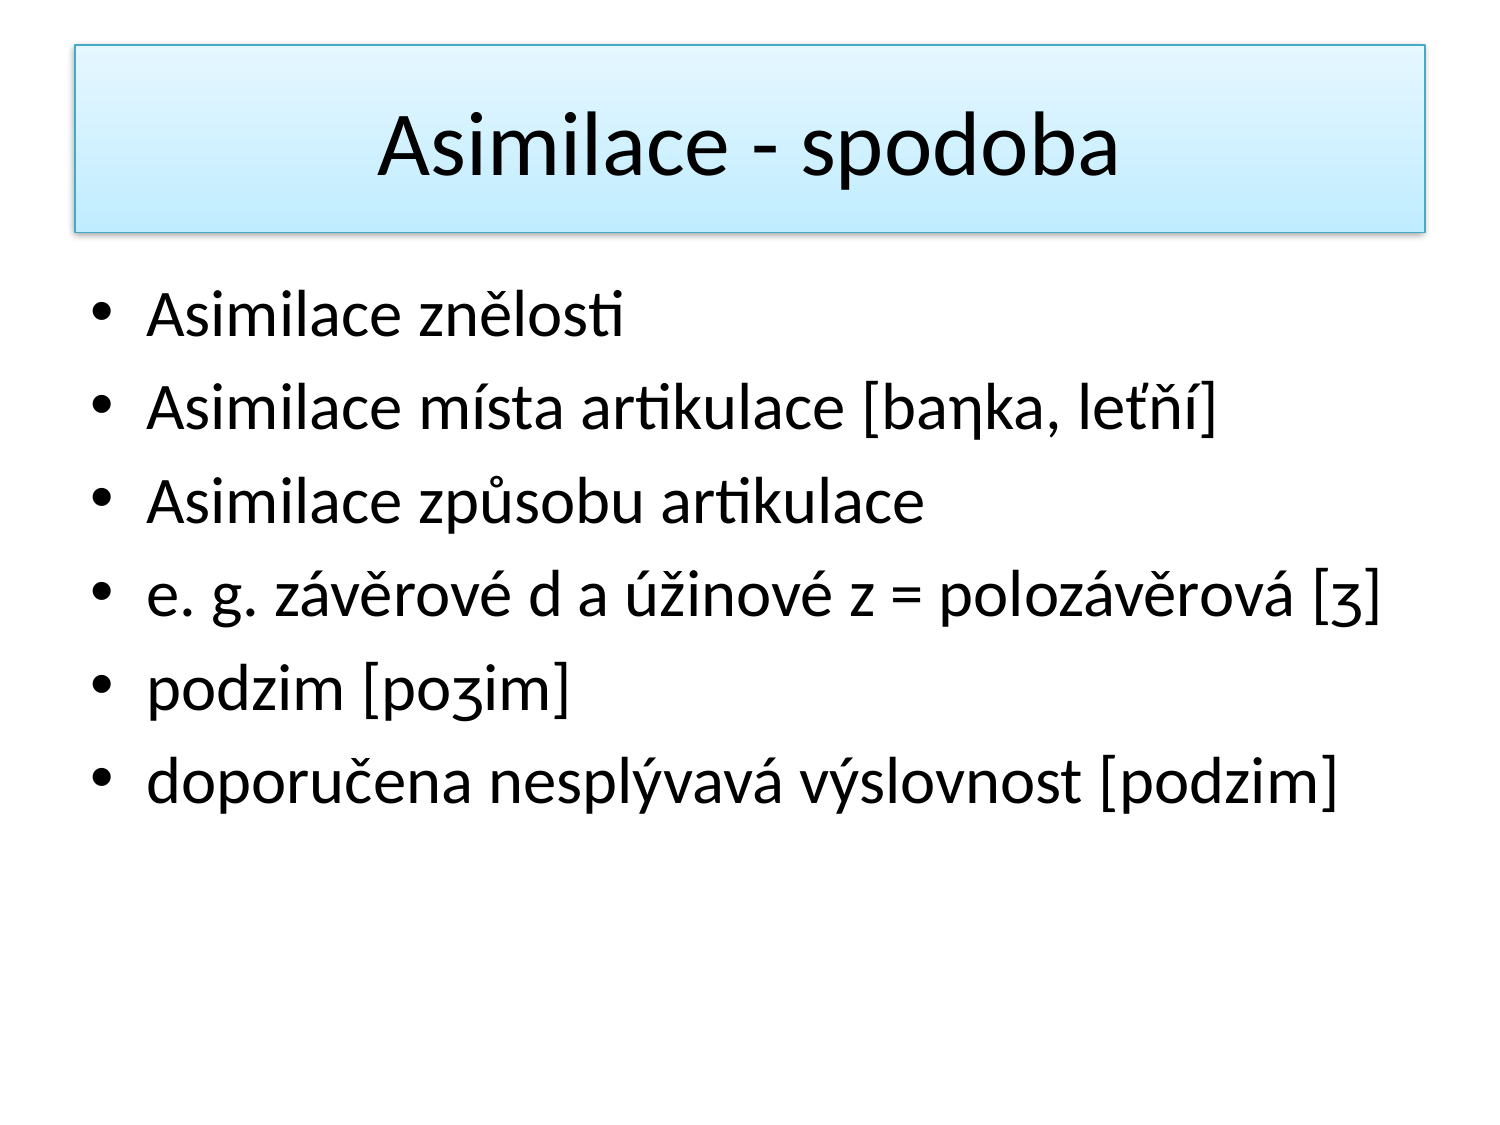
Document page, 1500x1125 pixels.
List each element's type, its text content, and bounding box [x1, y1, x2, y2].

list Asimilace znělosti Asimilace místa artikulace [baηka, leťňí] Asimilace způsobu artikulace e. g. závěrové d a úžinové z = polozávěrová [ʒ] podzim [poʒim] doporučena nesplývavá výslovnost [podzim] [75, 262, 1425, 1005]
title Asimilace - spodoba [74, 44, 1426, 233]
